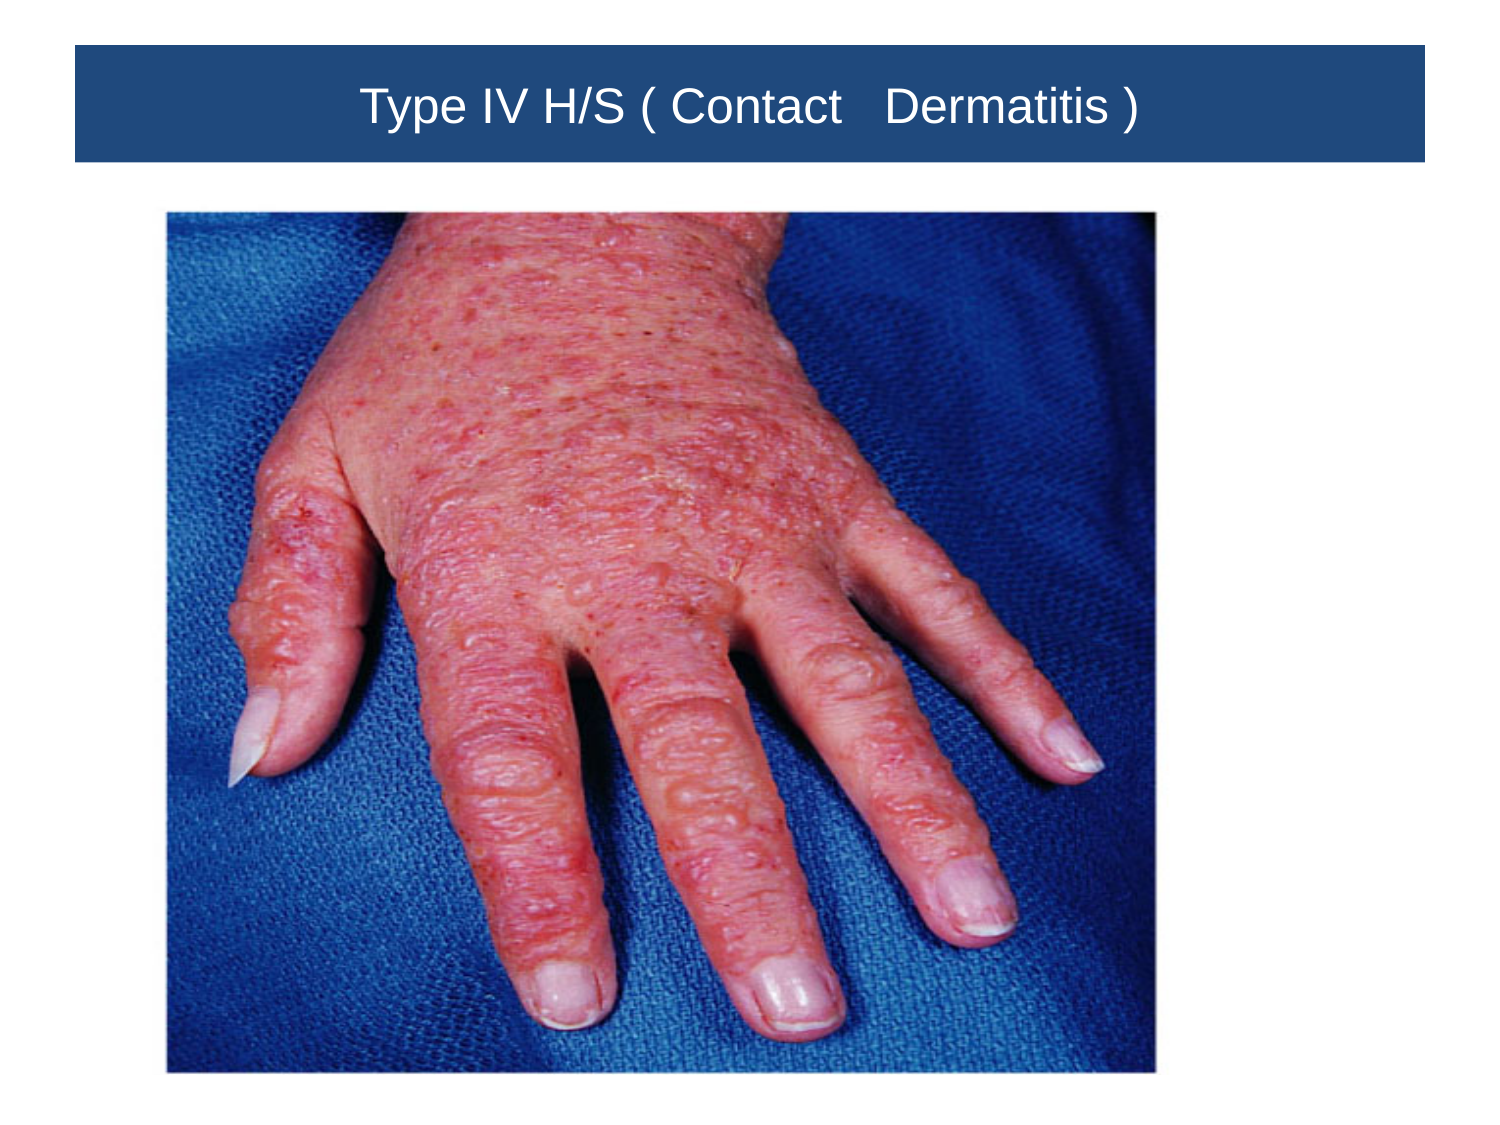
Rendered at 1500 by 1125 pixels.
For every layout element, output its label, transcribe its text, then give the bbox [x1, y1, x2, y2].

title Type IV H/S ( Contact Dermatitis ) [75, 45, 1425, 163]
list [149, 199, 1176, 1076]
